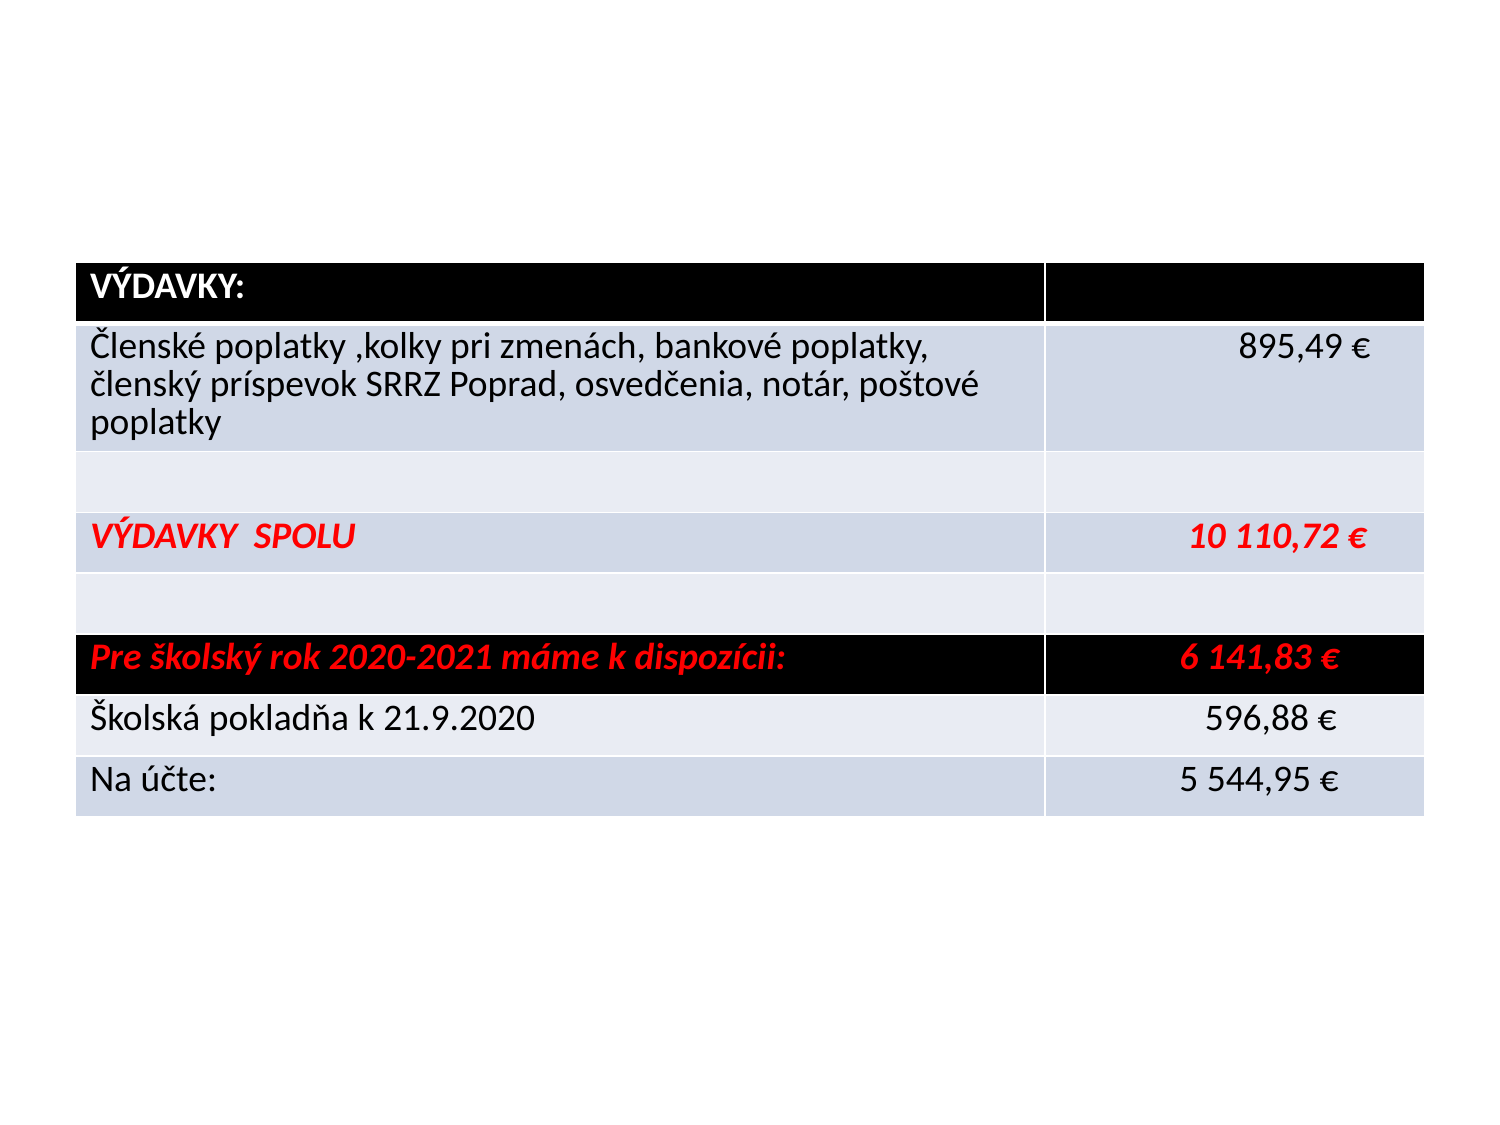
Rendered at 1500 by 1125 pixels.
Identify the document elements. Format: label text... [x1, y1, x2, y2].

table_cell 10 110,72 € [1046, 513, 1424, 572]
table_cell [76, 574, 1044, 633]
table_cell 895,49 € [1046, 326, 1424, 451]
table_header VÝDAVKY: [76, 263, 1044, 321]
table_cell 6 141,83 € [1046, 635, 1424, 694]
table_cell VÝDAVKY SPOLU [76, 513, 1044, 572]
table_cell [1046, 452, 1424, 512]
table_cell [76, 452, 1044, 512]
table_cell Pre školský rok 2020-2021 máme k dispozícii: [76, 635, 1044, 694]
table_cell 596,88 € [1046, 696, 1424, 755]
table_header [1046, 263, 1424, 321]
table_cell Školská pokladňa k 21.9.2020 [76, 696, 1044, 755]
table_cell 5 544,95 € [1046, 757, 1424, 816]
table_cell Na účte: [76, 757, 1044, 816]
table_cell [1046, 574, 1424, 633]
table_cell Členské poplatky ,kolky pri zmenách, bankové poplatky, členský príspevok SRRZ Poprad, osvedčenia, notár, poštové poplatky [76, 326, 1044, 451]
